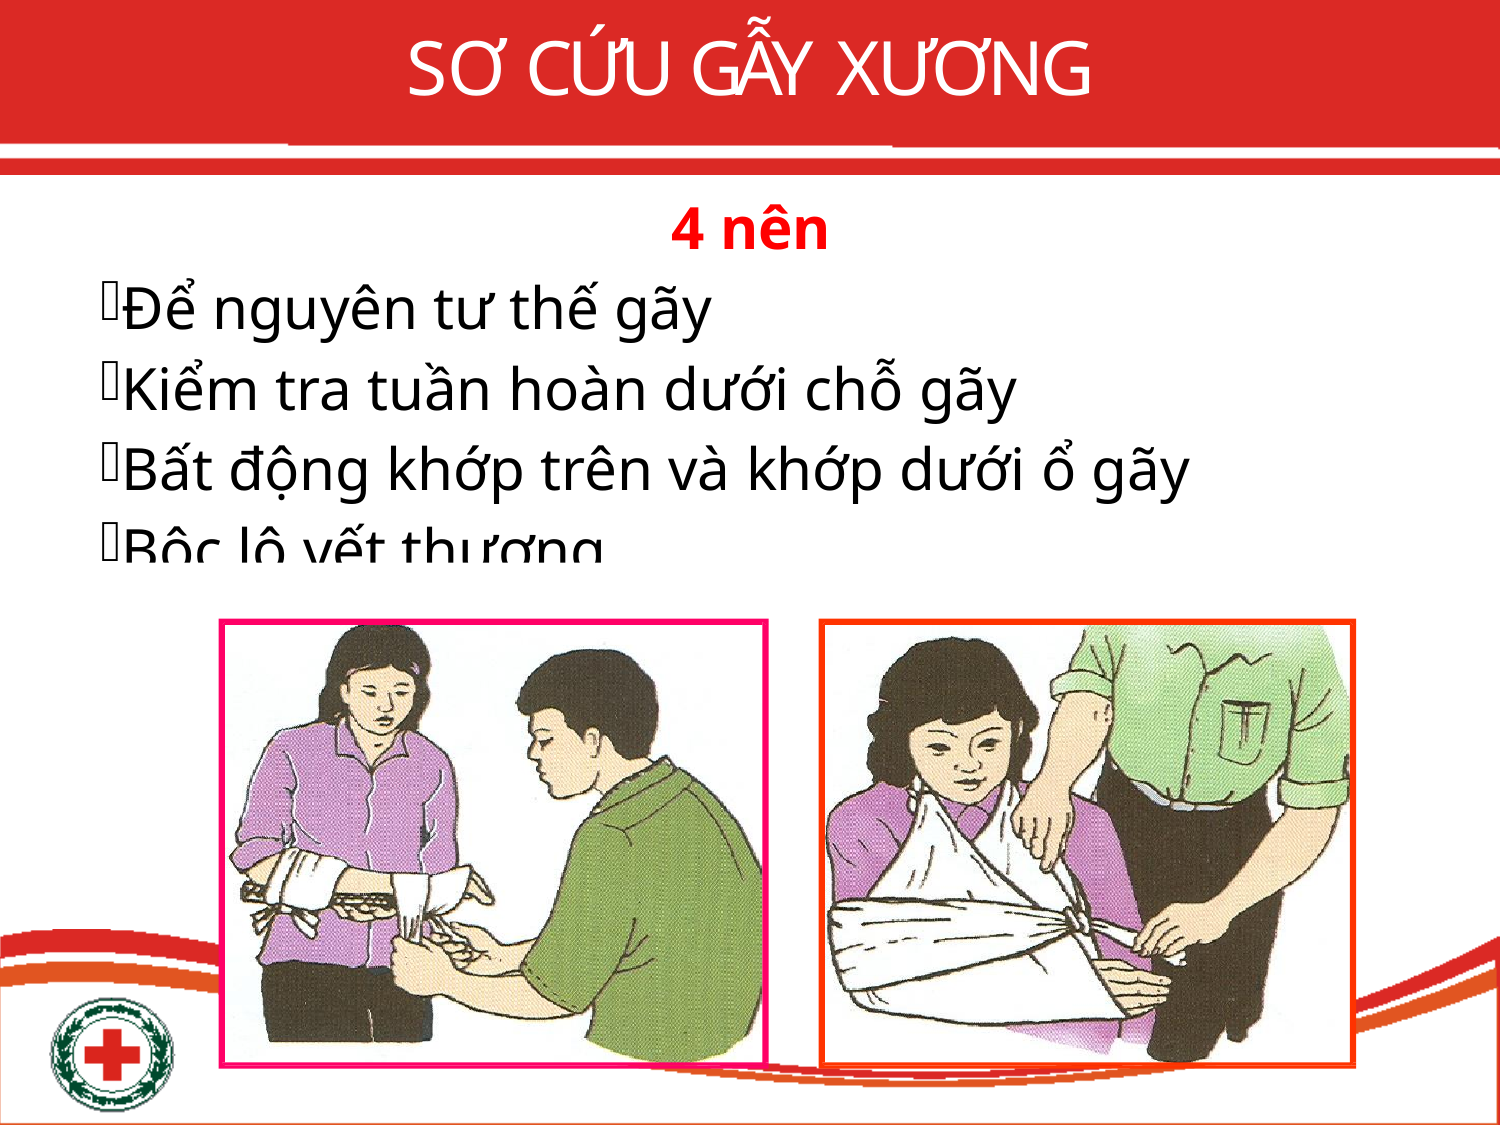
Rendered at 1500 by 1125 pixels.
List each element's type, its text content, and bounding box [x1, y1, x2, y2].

title SƠ CỨU GẪY XƯƠNG [355, 0, 1145, 160]
text_box 4 nên Để nguyên tư thế gãy Kiểm tra tuần hoàn dưới chỗ gãy Bất động khớp trên và khớp dưới ổ gãy Bộc lộ vết thương [100, 178, 1400, 560]
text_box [0, 562, 1500, 1125]
picture [0, 0, 1500, 175]
